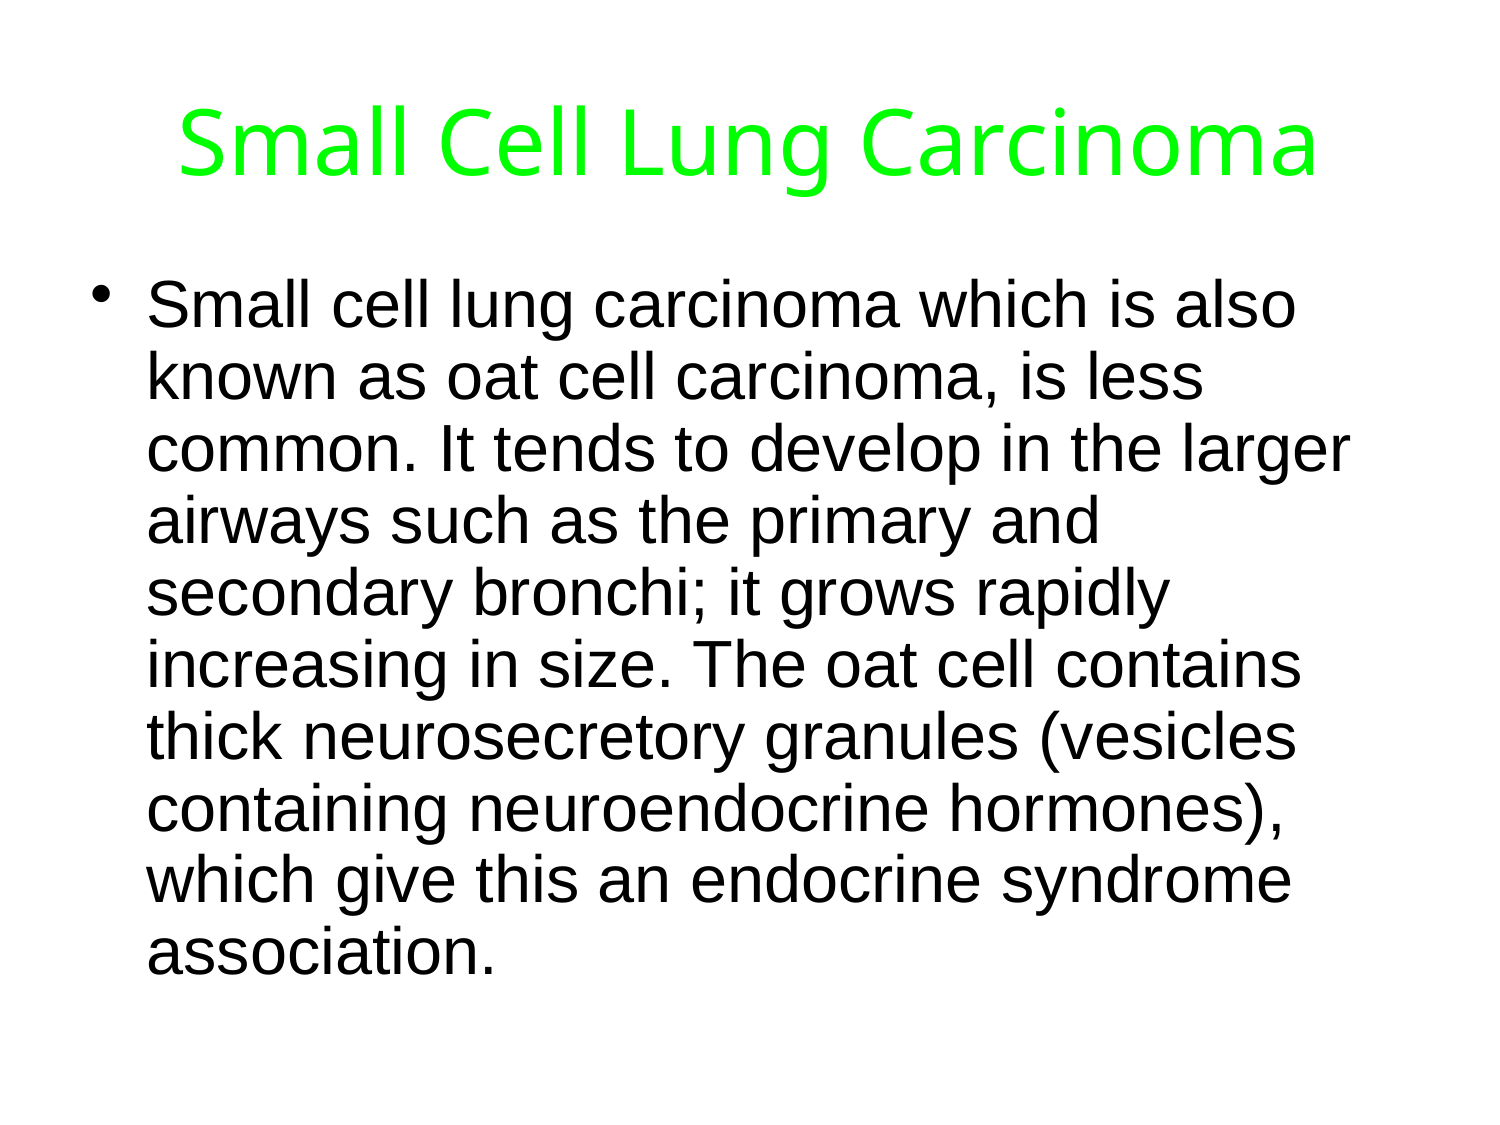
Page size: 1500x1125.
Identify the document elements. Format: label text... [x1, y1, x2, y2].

title Small Cell Lung Carcinoma [75, 45, 1425, 233]
list Small cell lung carcinoma which is also known as oat cell carcinoma, is less common. It tends to develop in the larger airways such as the primary and secondary bronchi; it grows rapidly increasing in size. The oat cell contains thick neurosecretory granules (vesicles containing neuroendocrine hormones), which give this an endocrine syndrome association. [75, 262, 1425, 1005]
